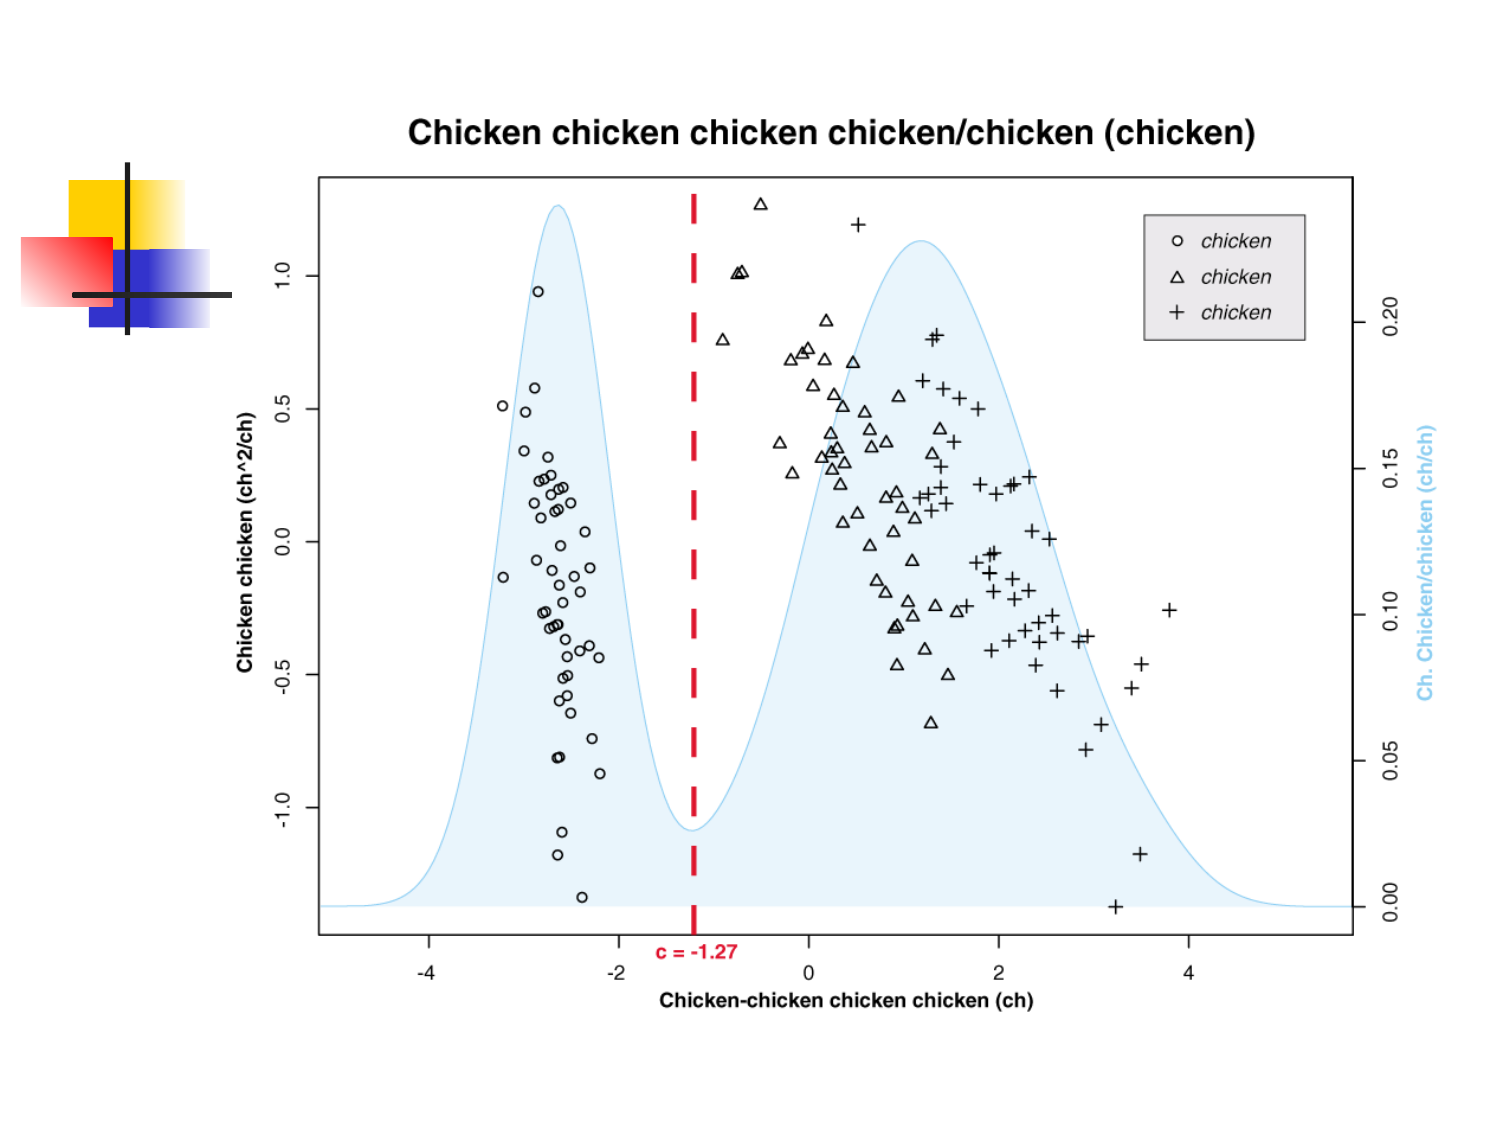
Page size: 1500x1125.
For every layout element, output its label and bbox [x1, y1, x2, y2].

picture [231, 111, 1439, 1013]
